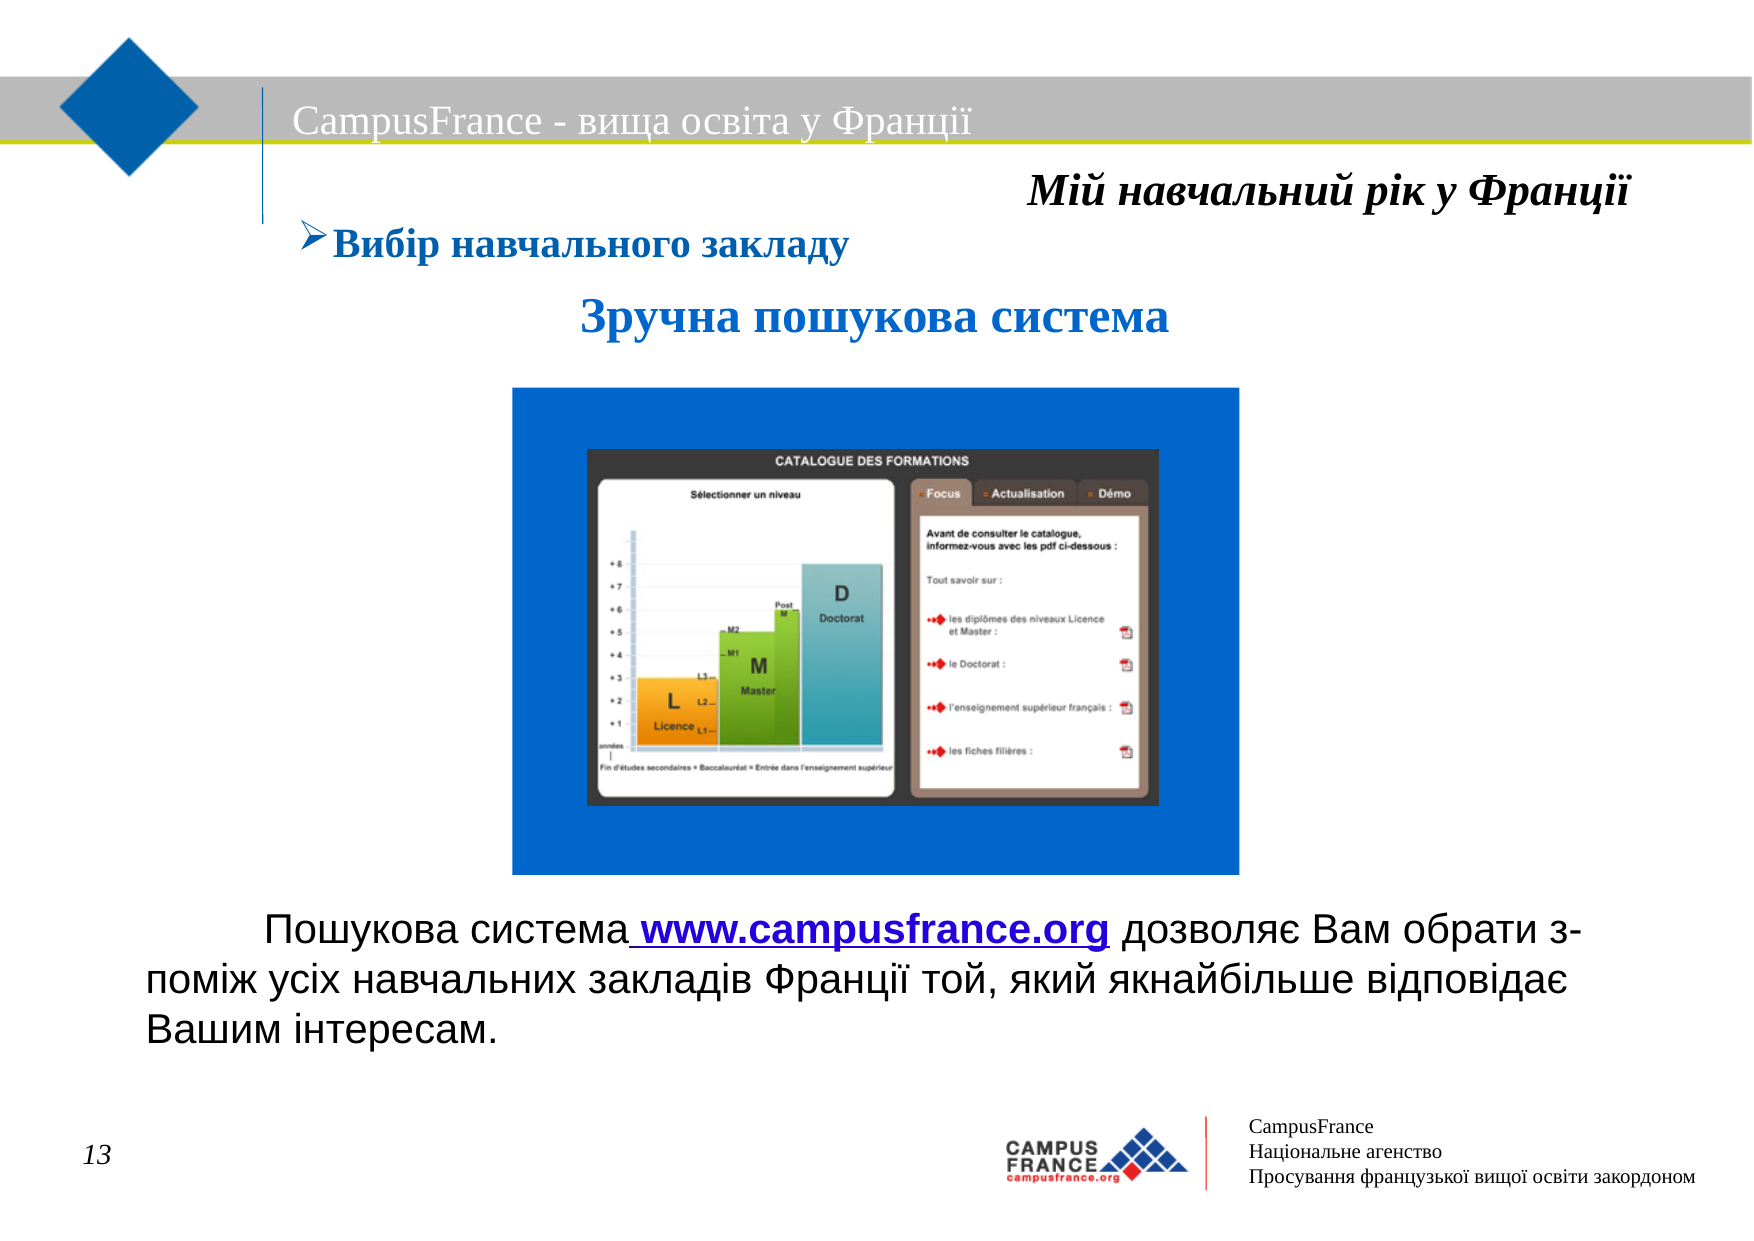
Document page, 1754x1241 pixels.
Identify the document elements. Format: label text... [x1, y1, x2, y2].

text_box 13 [37, 1128, 157, 1179]
text_box Вибір навчального закладу [276, 235, 1741, 274]
text_box [512, 387, 1240, 875]
text_box Пошукова система www.campusfrance.org дозволяє Вам обрати з-поміж усіх навчальних закладів Франції той, який якнайбільше відповідає Вашим інтересам. [130, 893, 1619, 1057]
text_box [0, 0, 1752, 225]
text_box Зручна пошукова система [474, 274, 1275, 351]
picture [587, 449, 1160, 806]
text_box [1005, 1104, 1712, 1195]
